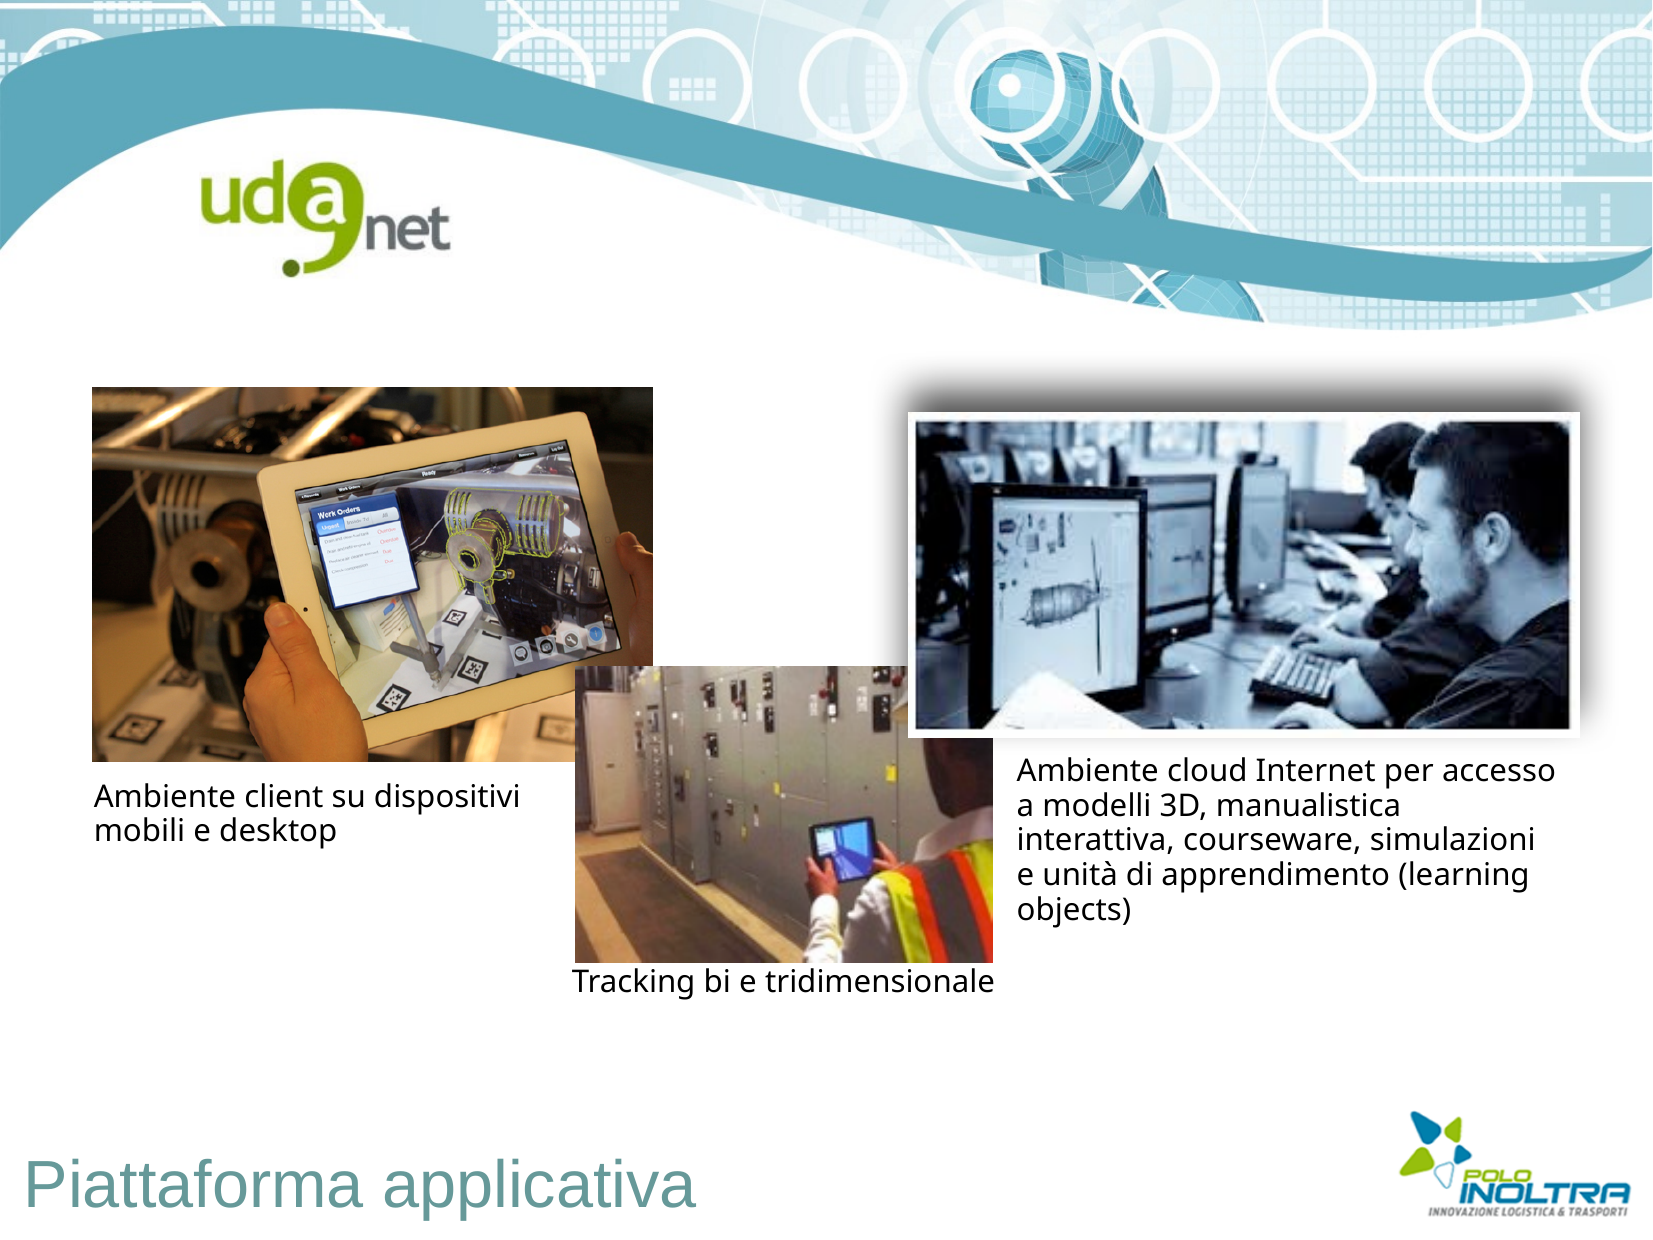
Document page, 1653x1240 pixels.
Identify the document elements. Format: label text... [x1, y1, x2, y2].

picture [0, 0, 1653, 1240]
text_box Ambiente client su dispositivi mobili e desktop [93, 779, 559, 849]
text_box Ambiente cloud Internet per accesso a modelli 3D, manualistica interattiva, courseware, simulazioni e unità di apprendimento (learning objects) [1009, 745, 1570, 935]
text_box Tracking bi e tridimensionale [571, 964, 1132, 1000]
title Piattaforma applicativa [23, 1121, 1513, 1240]
